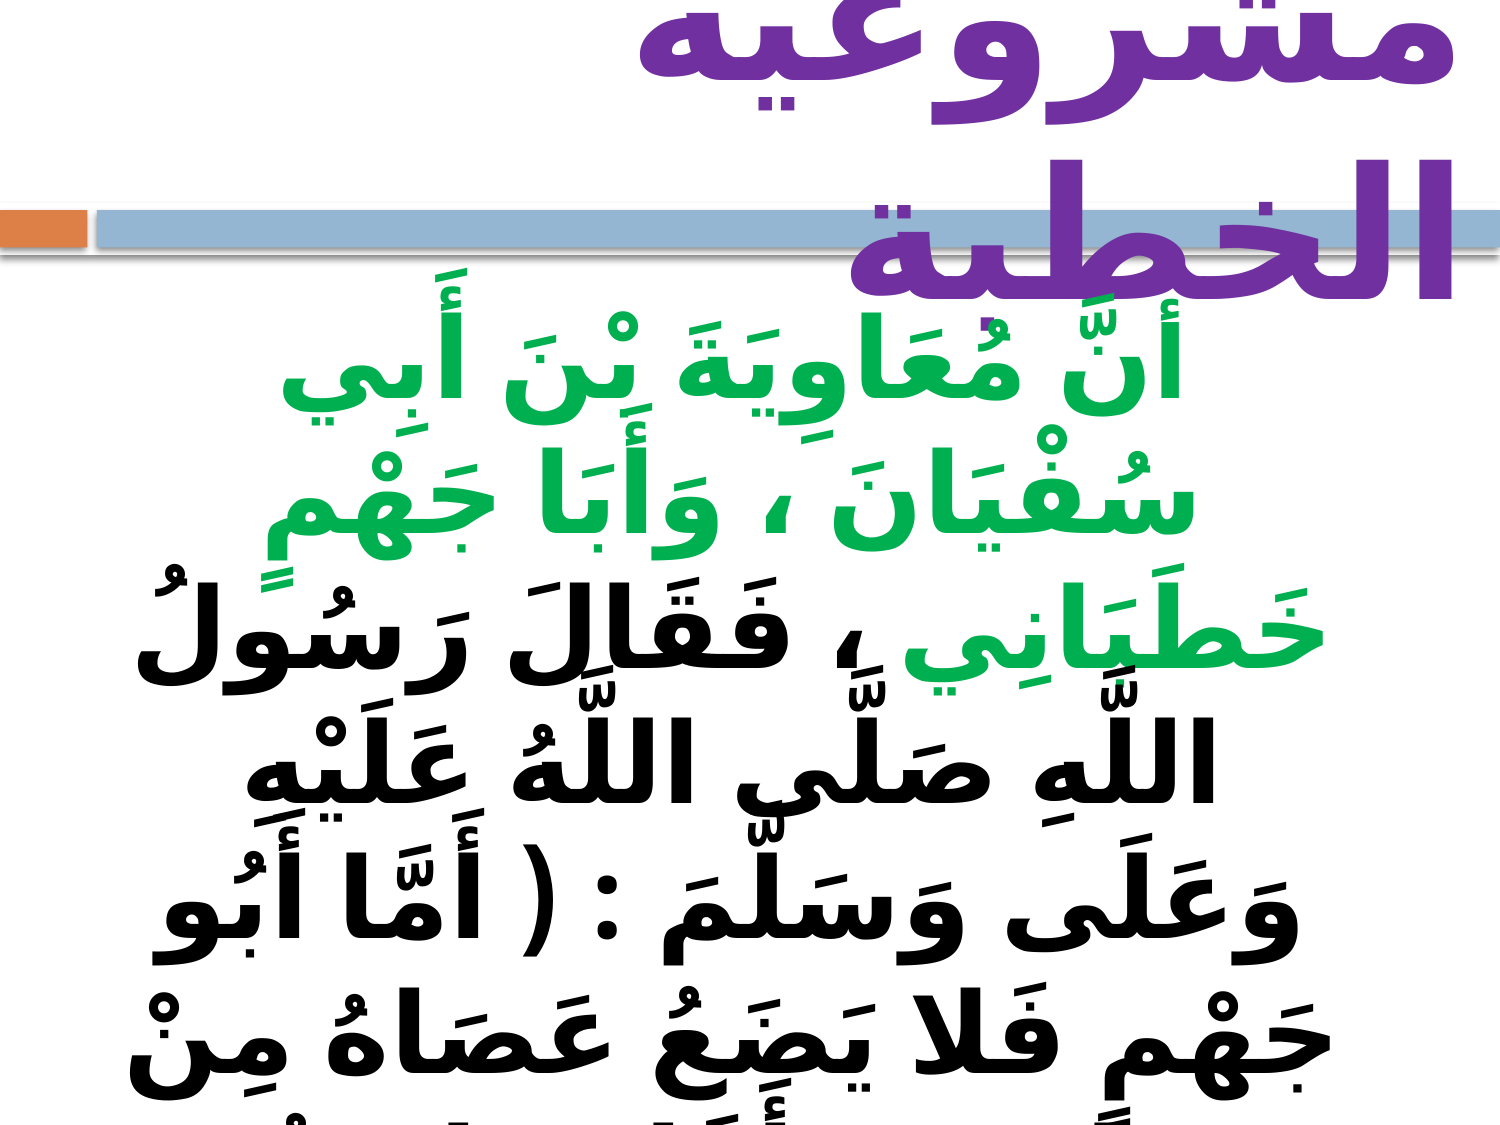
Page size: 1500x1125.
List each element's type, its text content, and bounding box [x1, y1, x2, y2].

title مشروعية الخطبة [29, 35, 1483, 198]
list أنَّ مُعَاوِيَةَ بْنَ أَبِي سُفْيَانَ ، وَأَبَا جَهْمٍ خَطَبَانِي ، فَقَالَ رَسُولُ اللَّهِ صَلَّى اللَّهُ عَلَيْهِ وَعَلَى وَسَلَّمَ : ( أَمَّا أَبُو جَهْمٍ فَلا يَضَعُ عَصَاهُ مِنْ عَاتِقِهِ وَأَمَّا مُعَاوِيَةُ فَصُعْلُوكٌ لا مَالَ لَهُ ، وَلَكِنِ انْكِحِي أُسَامَةَ بْنَ زَيْدٍ ) [76, 278, 1500, 1083]
